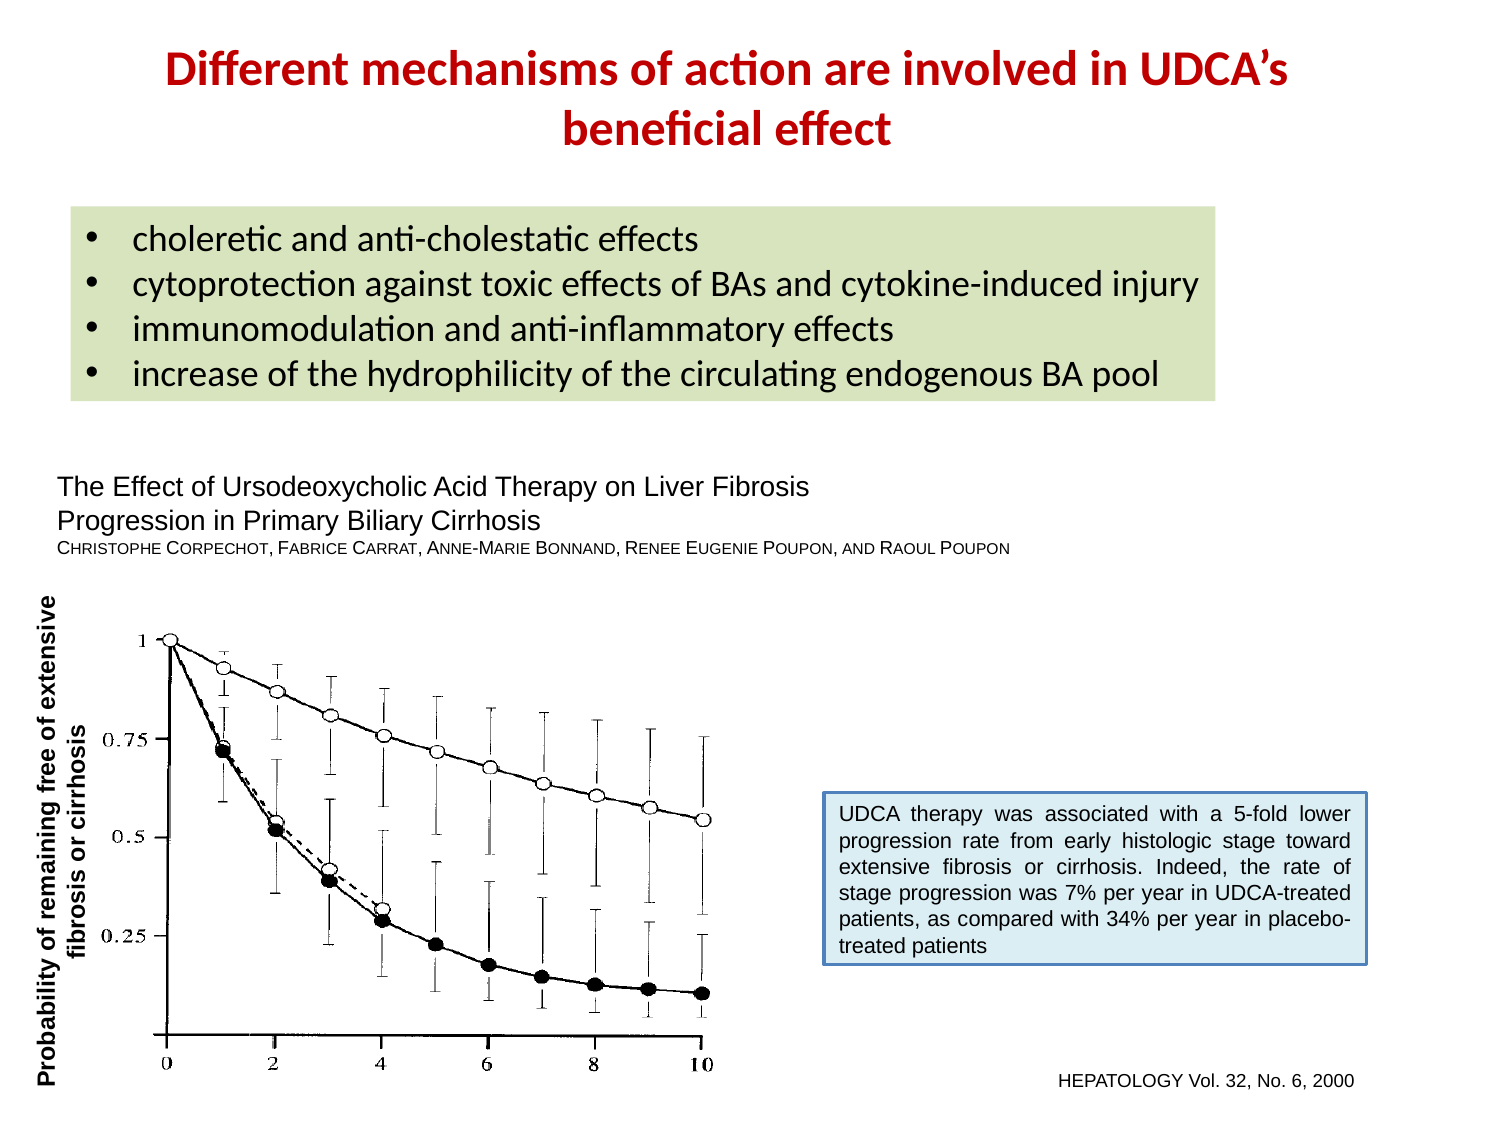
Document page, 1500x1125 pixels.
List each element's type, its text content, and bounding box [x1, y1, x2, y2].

title Different mechanisms of action are involved in UDCA’s beneficial effect [73, 21, 1381, 170]
picture [99, 624, 725, 1084]
text_box HEPATOLOGY Vol. 32, No. 6, 2000 [1043, 1061, 1401, 1099]
text_box UDCA therapy was associated with a 5-fold lower progression rate from early histologic stage toward extensive fibrosis or cirrhosis. Indeed, the rate of stage progression was 7% per year in UDCA-treated patients, as compared with 34% per year in placebo-treated patients [824, 792, 1367, 965]
text_box The Effect of Ursodeoxycholic Acid Therapy on Liver Fibrosis Progression in Primary Biliary Cirrhosis CHRISTOPHE CORPECHOT, FABRICE CARRAT, ANNE-MARIE BONNAND, RENEE EUGENIE POUPON, AND RAOUL POUPON [42, 461, 1025, 566]
text_box Probability of remaining free of extensive fibrosis or cirrhosis [22, 580, 98, 1104]
text_box choleretic and anti-cholestatic effects cytoprotection against toxic effects of BAs and cytokine-induced injury immunomodulation and anti-inflammatory effects increase of the hydrophilicity of the circulating endogenous BA pool [70, 206, 1216, 402]
